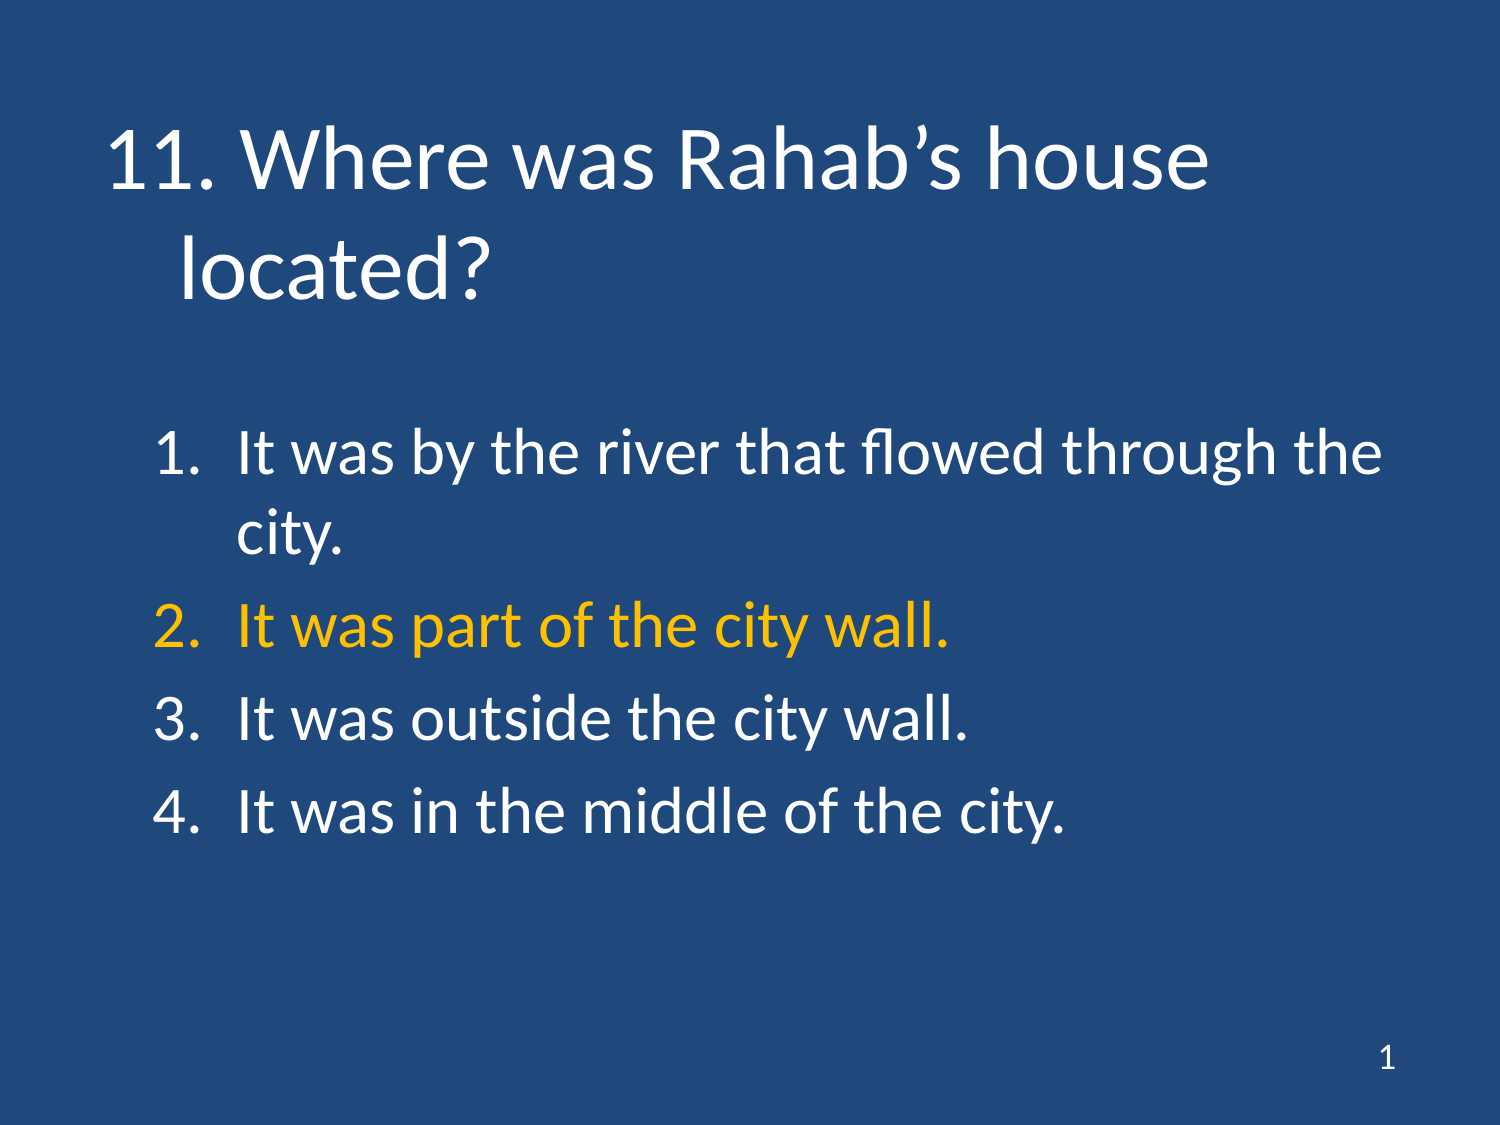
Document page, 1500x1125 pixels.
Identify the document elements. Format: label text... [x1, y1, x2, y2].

text_box 1 [1362, 1024, 1413, 1085]
subtitle It was by the river that flowed through the city. It was part of the city wall. It was outside the city wall. It was in the middle of the city. [137, 399, 1425, 800]
title 11. Where was Rahab’s house located? [87, 87, 1425, 329]
